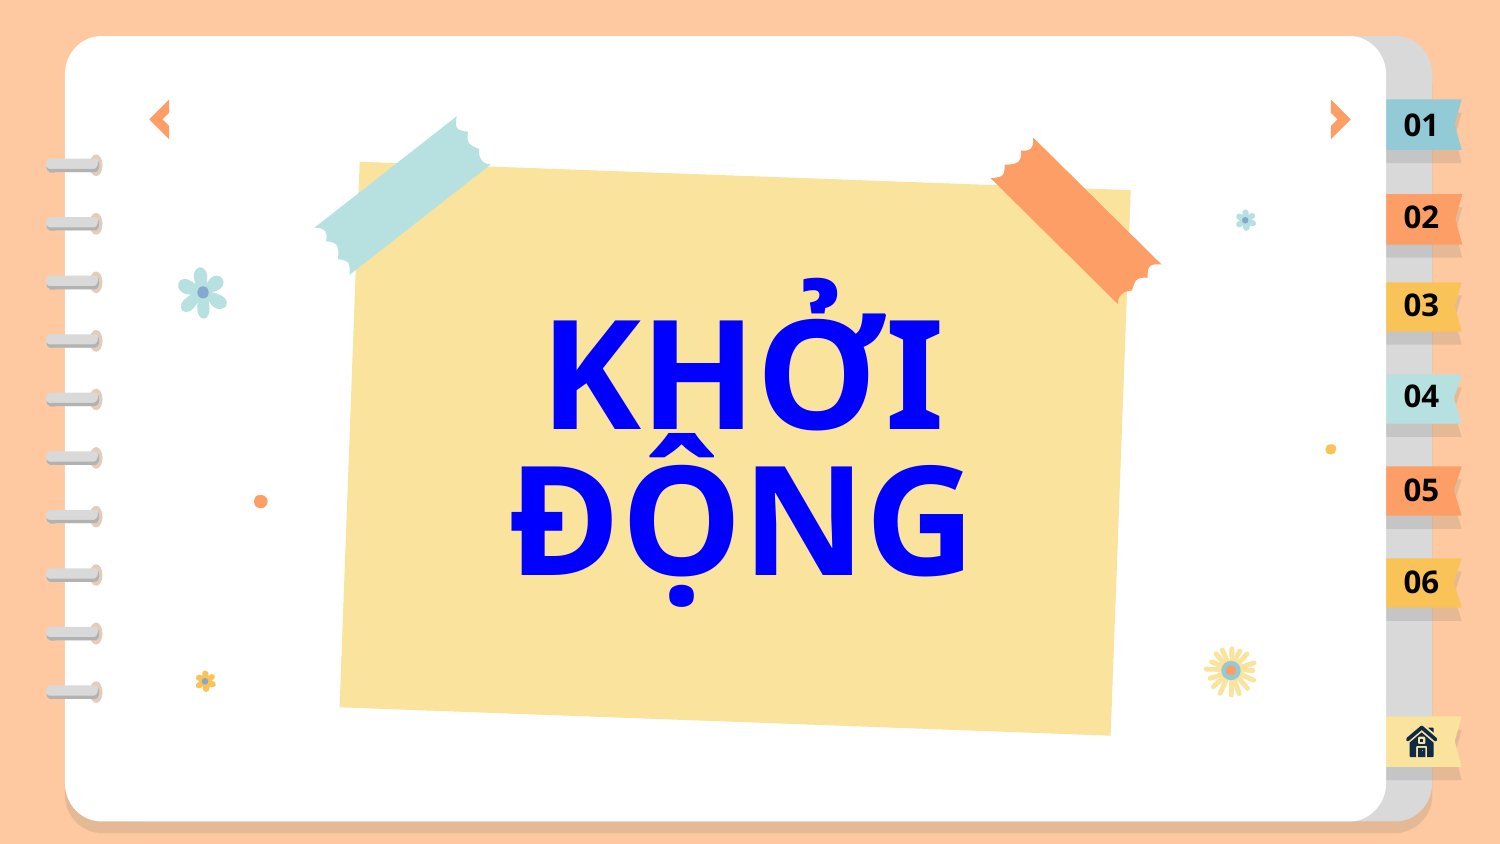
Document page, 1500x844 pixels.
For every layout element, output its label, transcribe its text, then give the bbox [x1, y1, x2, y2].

text_box 03 [1380, 280, 1463, 336]
title KHỞI ĐỘNG [417, 404, 1069, 513]
text_box [149, 99, 170, 140]
text_box [990, 137, 1162, 305]
text_box 06 [1380, 557, 1463, 612]
text_box 04 [1380, 371, 1463, 427]
text_box 01 [1380, 99, 1463, 155]
text_box [314, 116, 491, 275]
text_box [1330, 99, 1351, 140]
text_box [1389, 717, 1463, 766]
text_box [339, 166, 1127, 736]
text_box 05 [1380, 464, 1463, 520]
text_box 02 [1380, 192, 1463, 247]
text_box [1086, 188, 1131, 232]
text_box [358, 161, 395, 192]
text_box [1405, 725, 1438, 758]
